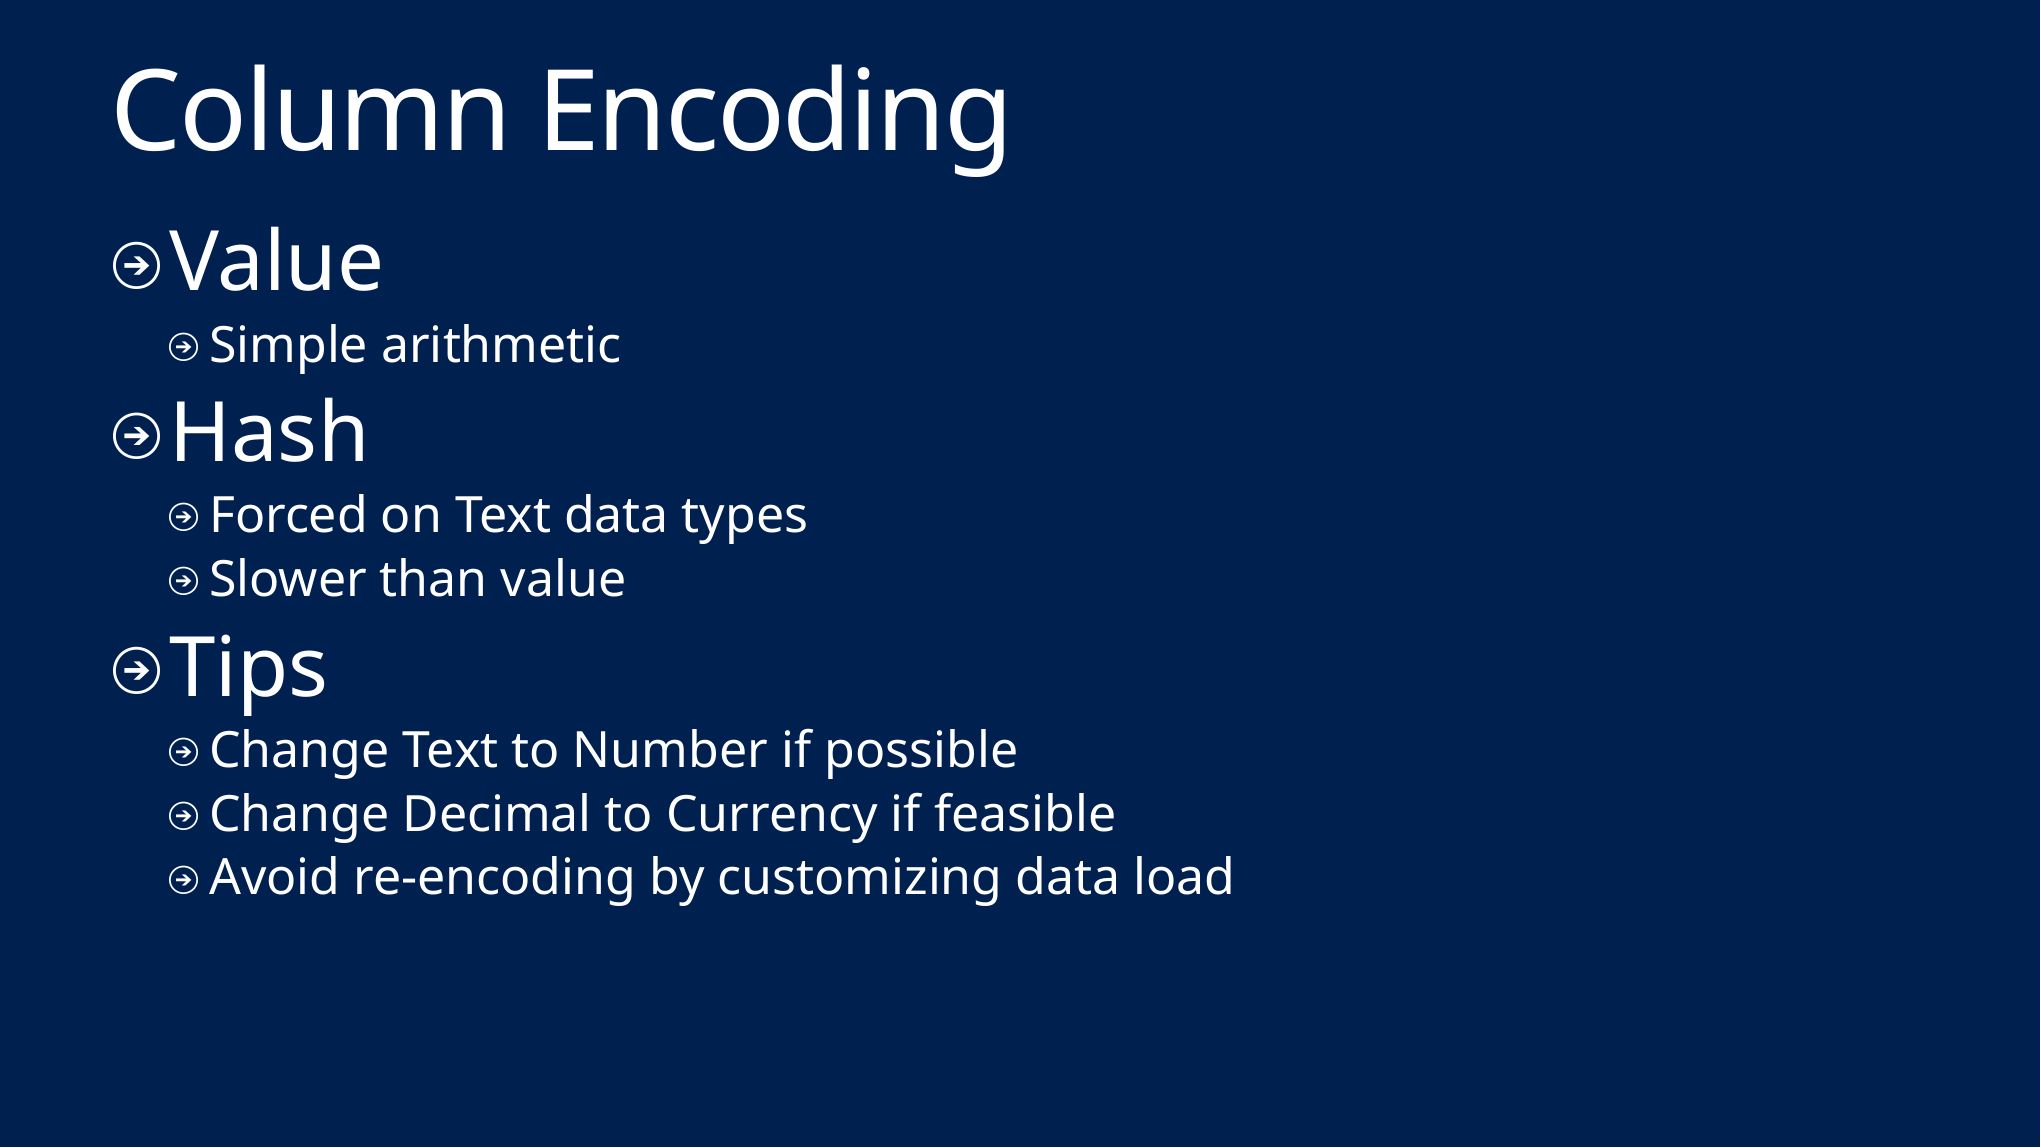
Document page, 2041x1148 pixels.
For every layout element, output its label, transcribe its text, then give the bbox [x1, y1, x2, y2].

picture [113, 400, 172, 459]
picture [169, 495, 205, 531]
picture [169, 730, 205, 766]
list Value Simple arithmetic Hash Forced on Text data types Slower than value Tips Change Text to Number if possible Change Decimal to Currency if feasible Avoid re-encoding by customizing data load [89, 203, 1955, 1014]
picture [169, 325, 205, 361]
picture [113, 229, 172, 289]
picture [113, 634, 172, 694]
title Column Encoding [86, 38, 1953, 141]
picture [169, 794, 205, 830]
picture [169, 858, 205, 894]
picture [169, 559, 205, 595]
